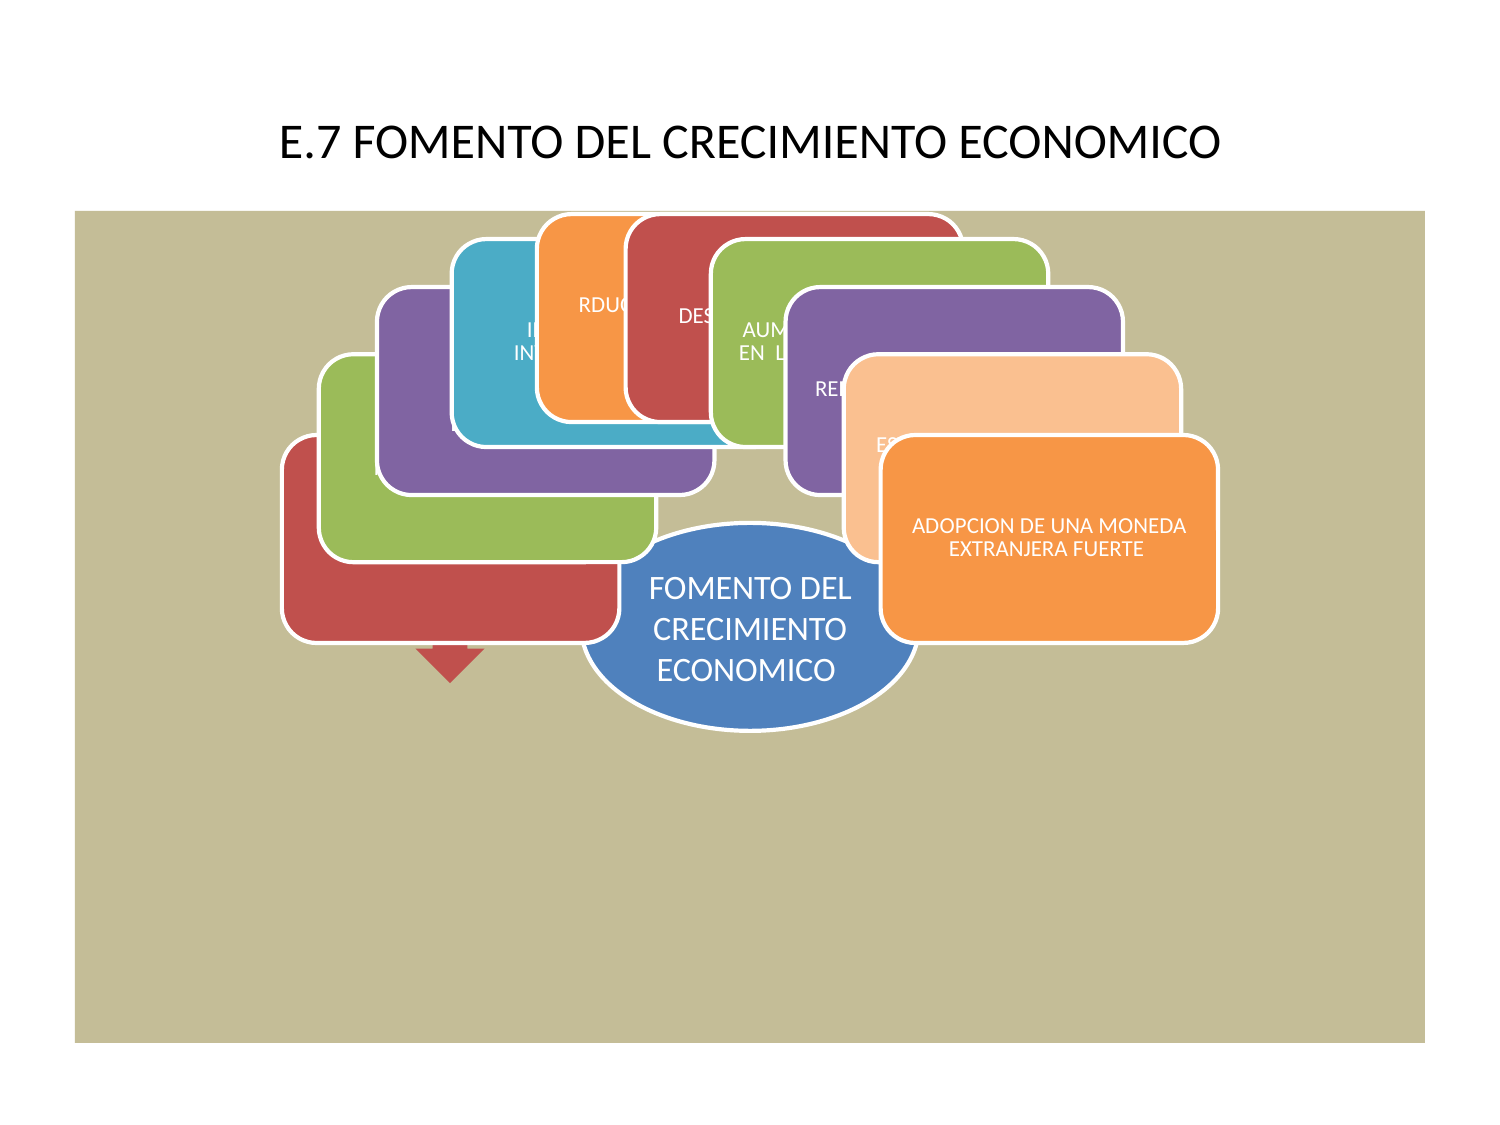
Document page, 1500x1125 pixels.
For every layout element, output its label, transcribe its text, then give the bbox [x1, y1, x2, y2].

title E.7 FOMENTO DEL CRECIMIENTO ECONOMICO [75, 45, 1425, 210]
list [74, 210, 1426, 1044]
